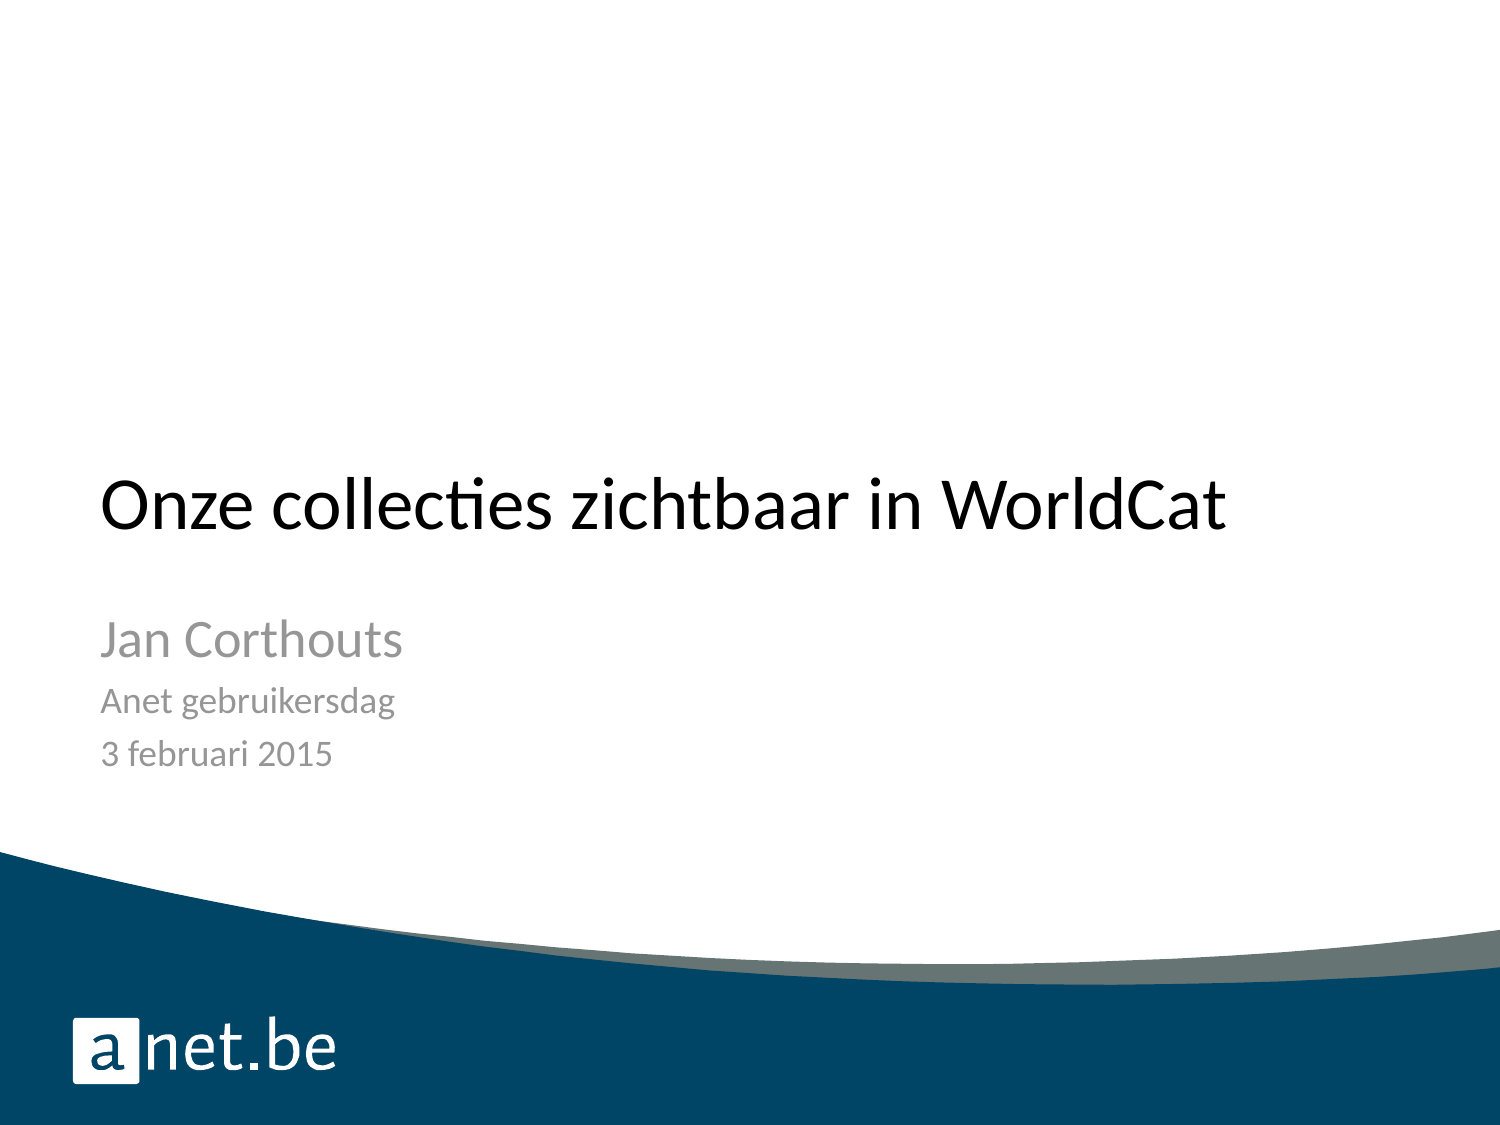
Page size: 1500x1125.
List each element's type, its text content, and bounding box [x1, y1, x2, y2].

title Onze collecties zichtbaar in WorldCat [88, 196, 1412, 551]
subtitle Jan Corthouts Anet gebruikersdag 3 februari 2015 [88, 597, 1412, 870]
